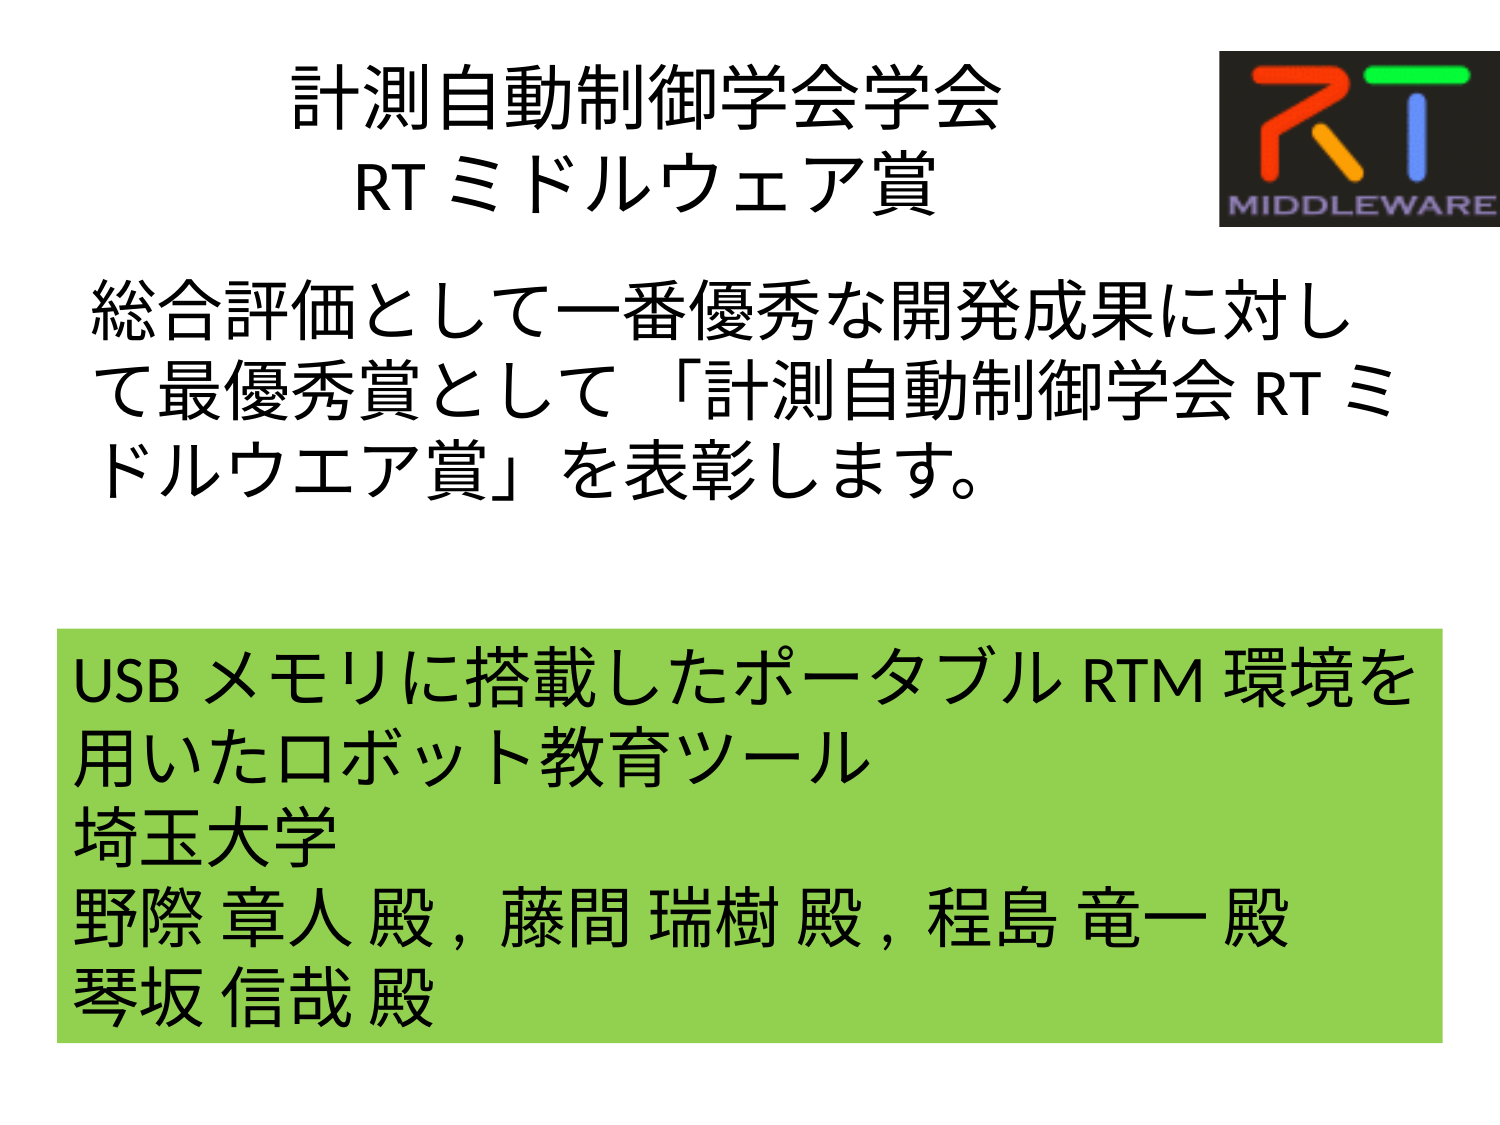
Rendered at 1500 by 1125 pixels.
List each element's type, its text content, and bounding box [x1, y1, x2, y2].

title 計測自動制御学会学会 RTミドルウェア賞 [75, 45, 1220, 233]
list 総合評価として一番優秀な開発成果に対して最優秀賞として 「計測自動制御学会RTミドルウエア賞」を表彰します。 [75, 261, 1425, 628]
text_box USBメモリに搭載したポータブルRTM環境を用いたロボット教育ツール 埼玉大学 野際 章人 殿, 藤間 瑞樹 殿, 程島 竜一 殿 琴坂 信哉 殿 [57, 628, 1443, 1044]
picture [1220, 51, 1500, 227]
